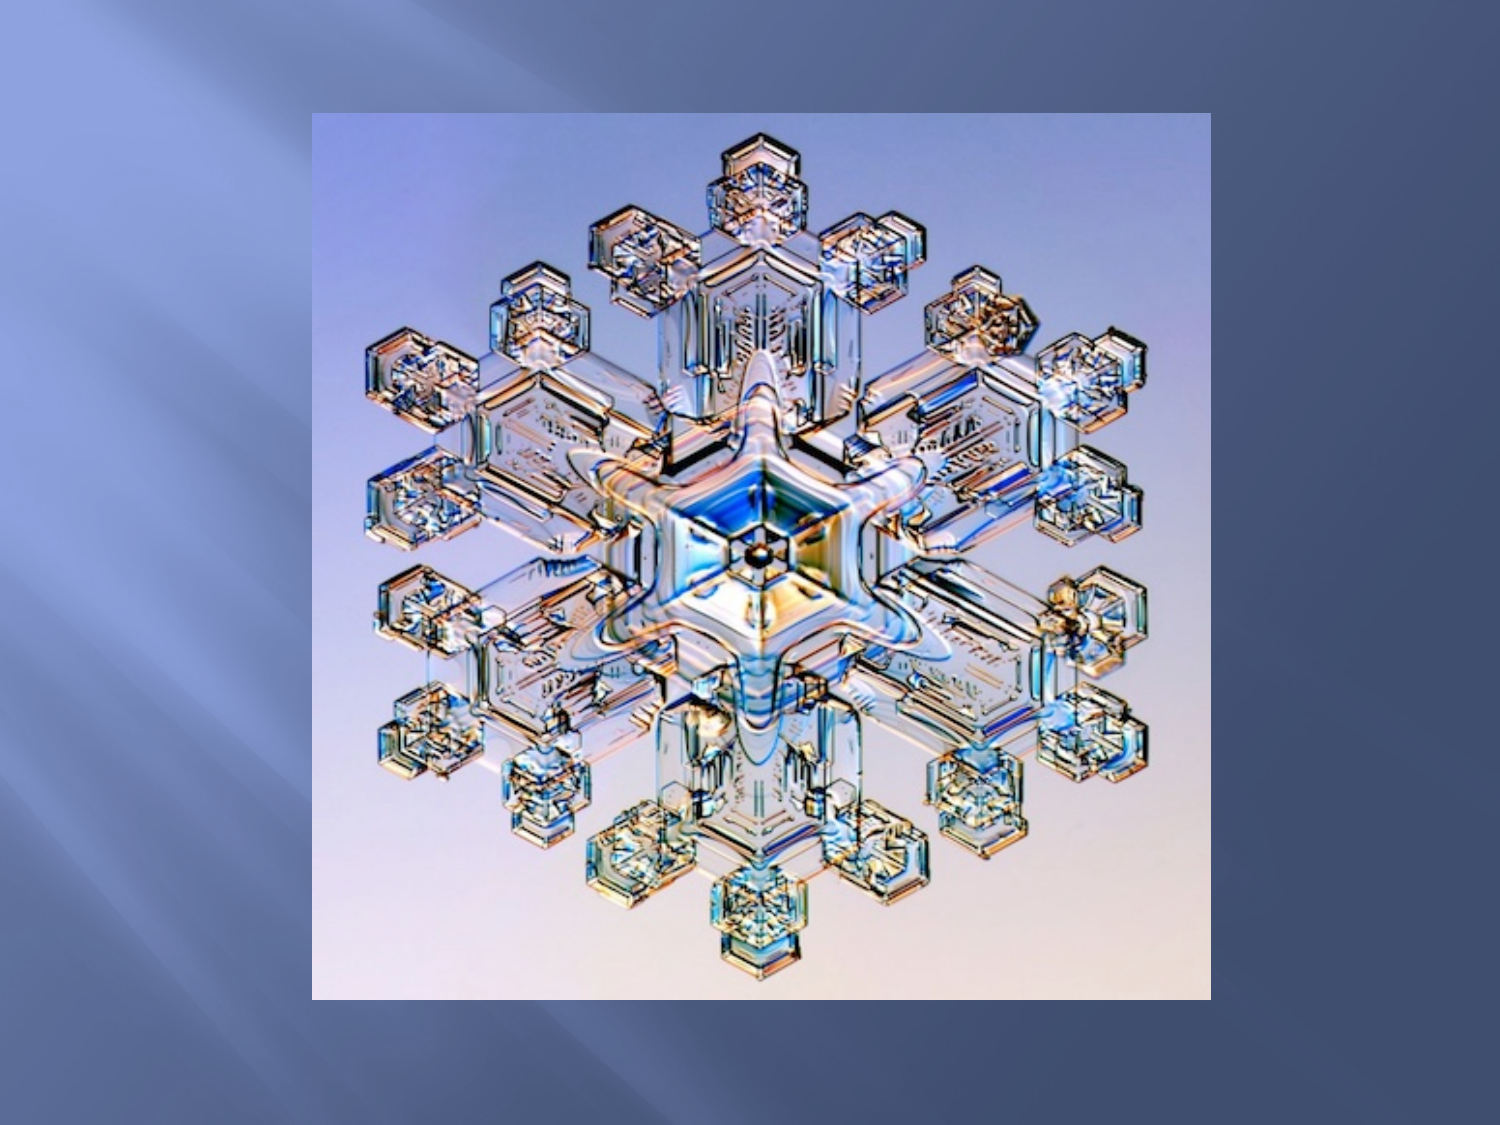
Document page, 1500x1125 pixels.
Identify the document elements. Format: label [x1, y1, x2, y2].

picture [312, 113, 1211, 1000]
